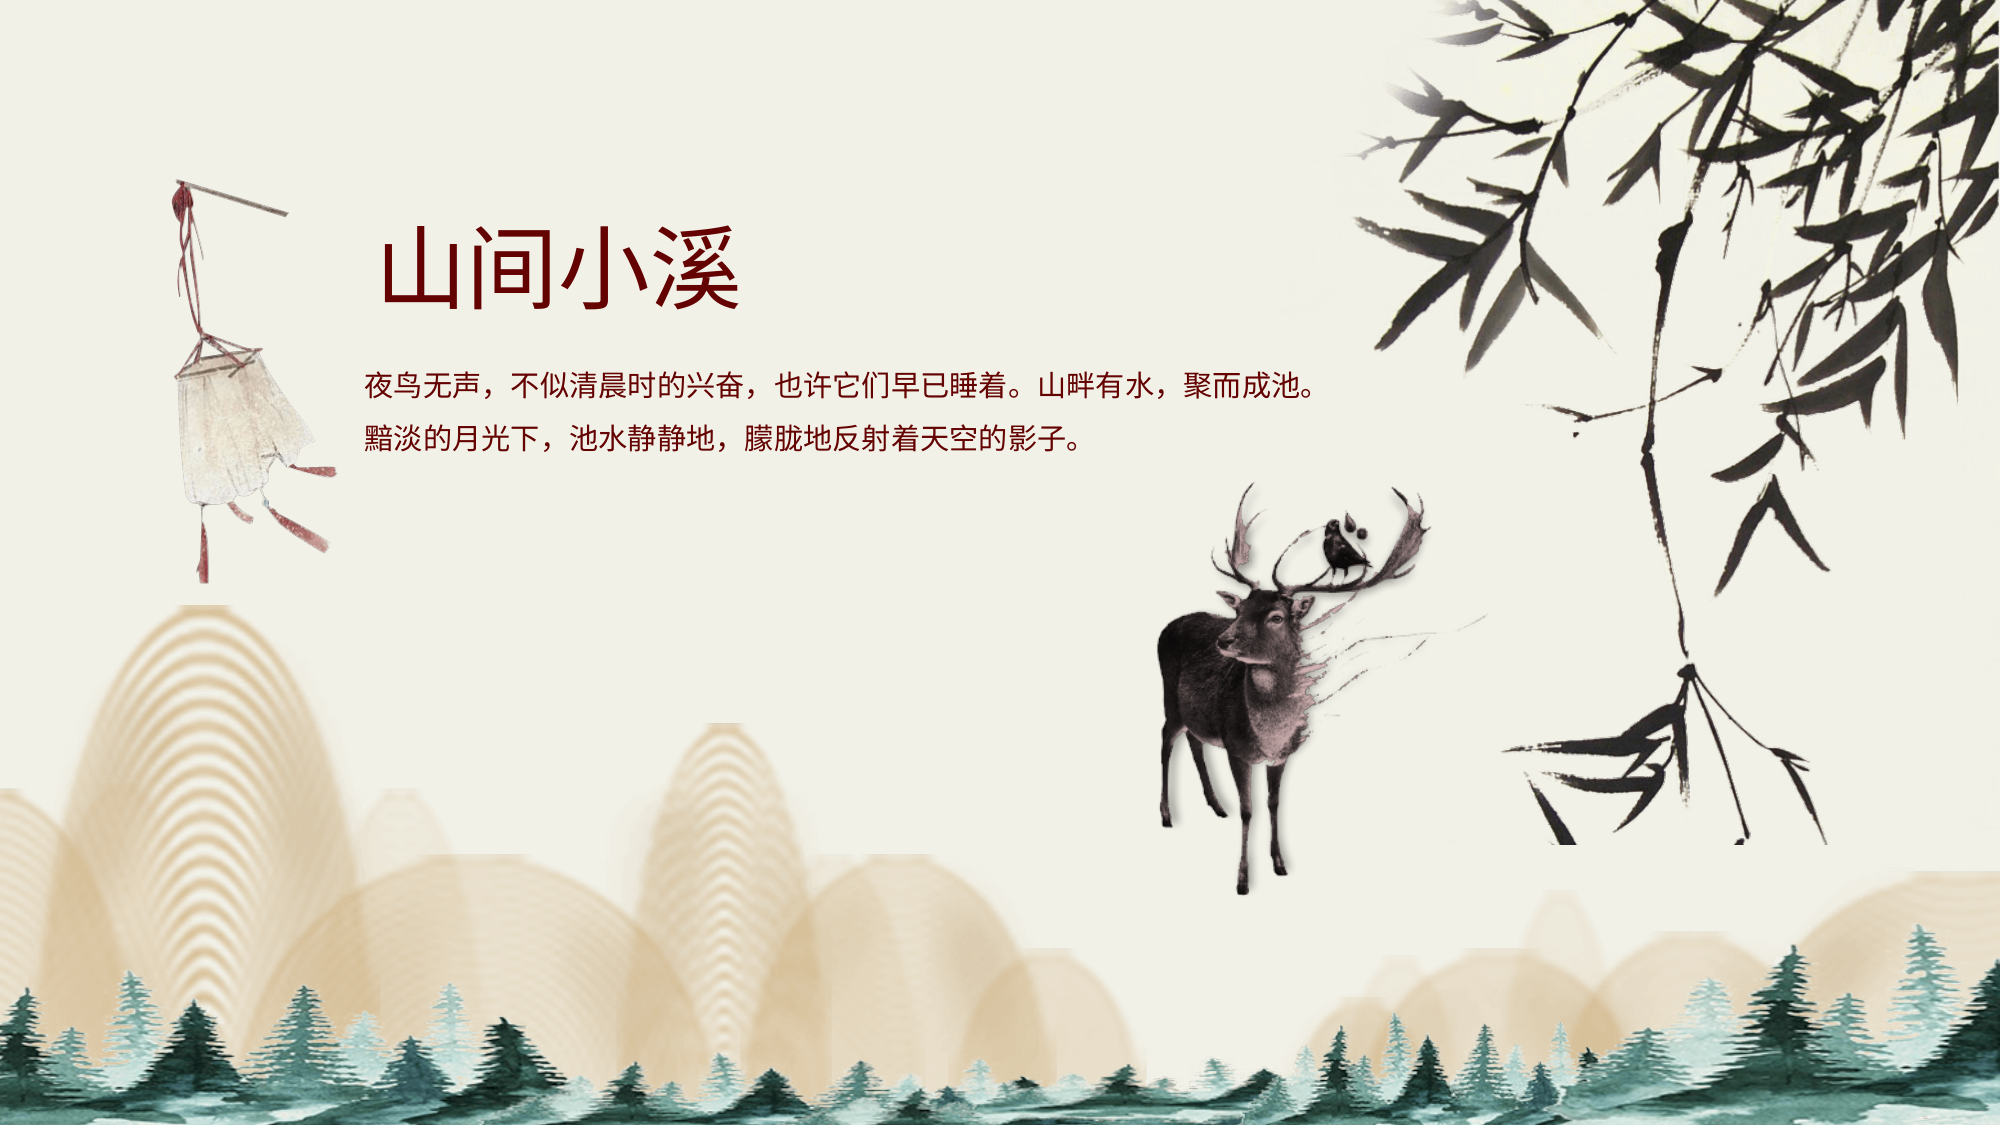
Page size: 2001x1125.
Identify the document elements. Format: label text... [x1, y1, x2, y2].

picture [0, 0, 2000, 1125]
text_box 夜鸟无声，不似清晨时的兴奋，也许它们早已睡着。山畔有水，聚而成池。黯淡的月光下，池水静静地，朦胧地反射着天空的影子。 [436, 342, 1276, 463]
text_box 山间小溪 [436, 203, 758, 328]
